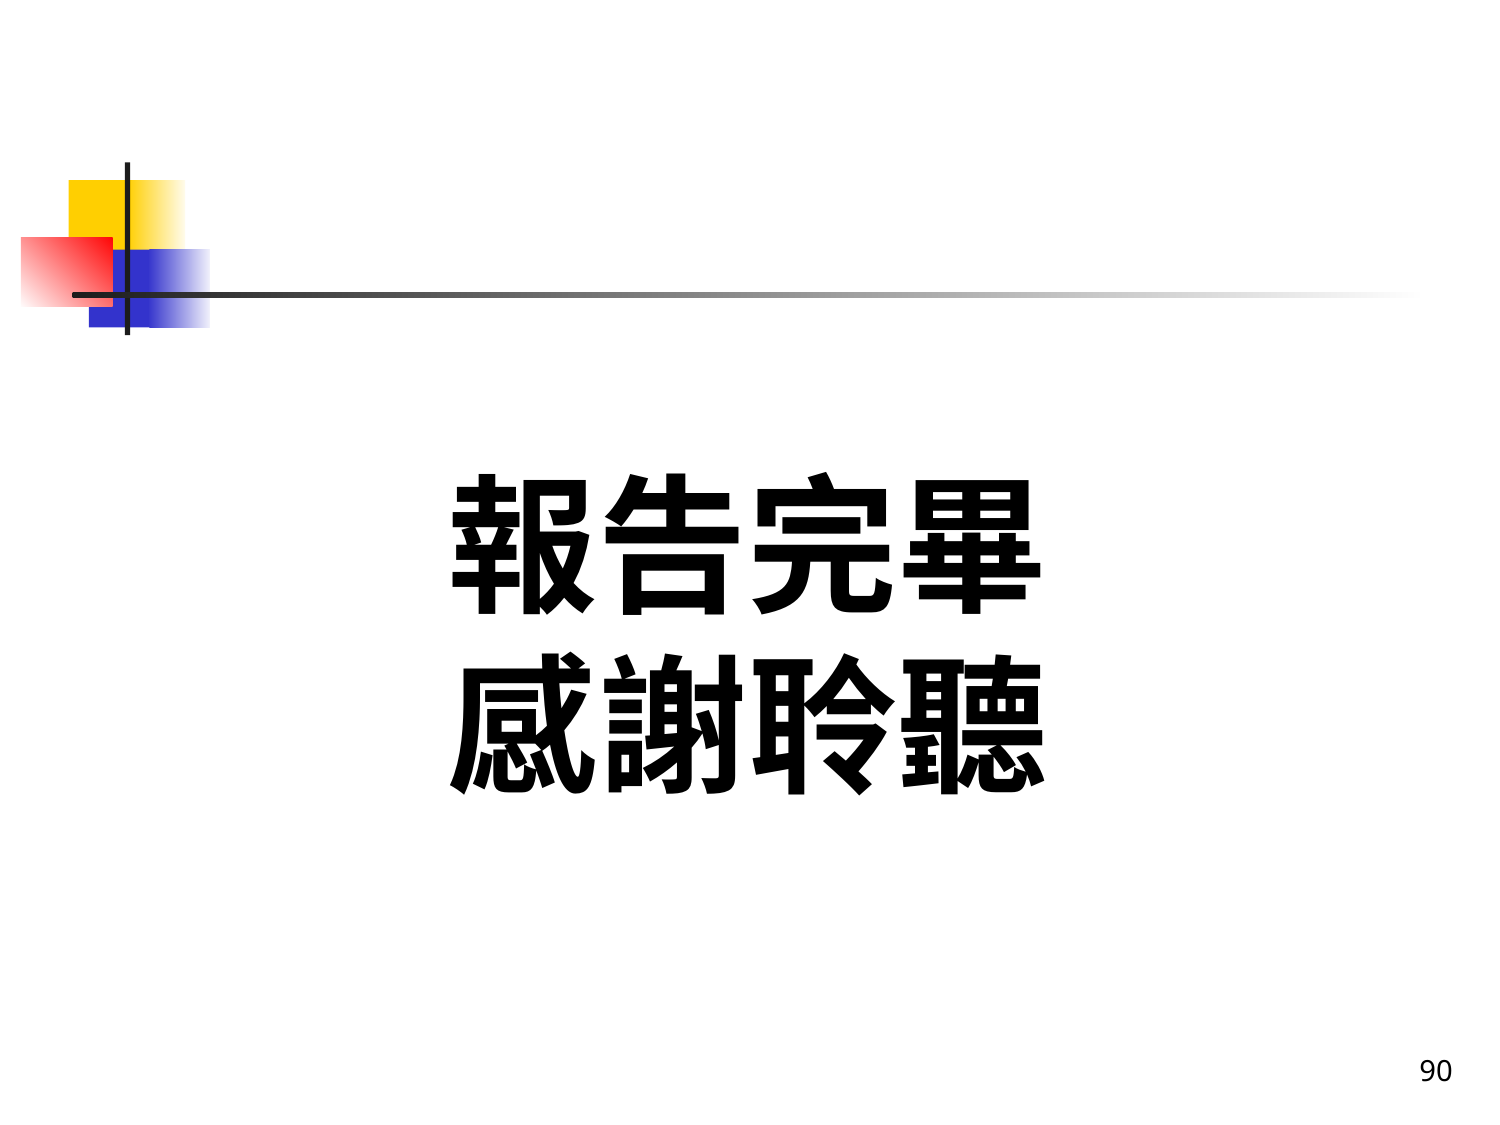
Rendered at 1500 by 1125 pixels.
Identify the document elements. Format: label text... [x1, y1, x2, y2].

slide_number 90 [1154, 1023, 1468, 1100]
text_box 報告完畢 感謝聆聽 [372, 444, 1123, 819]
